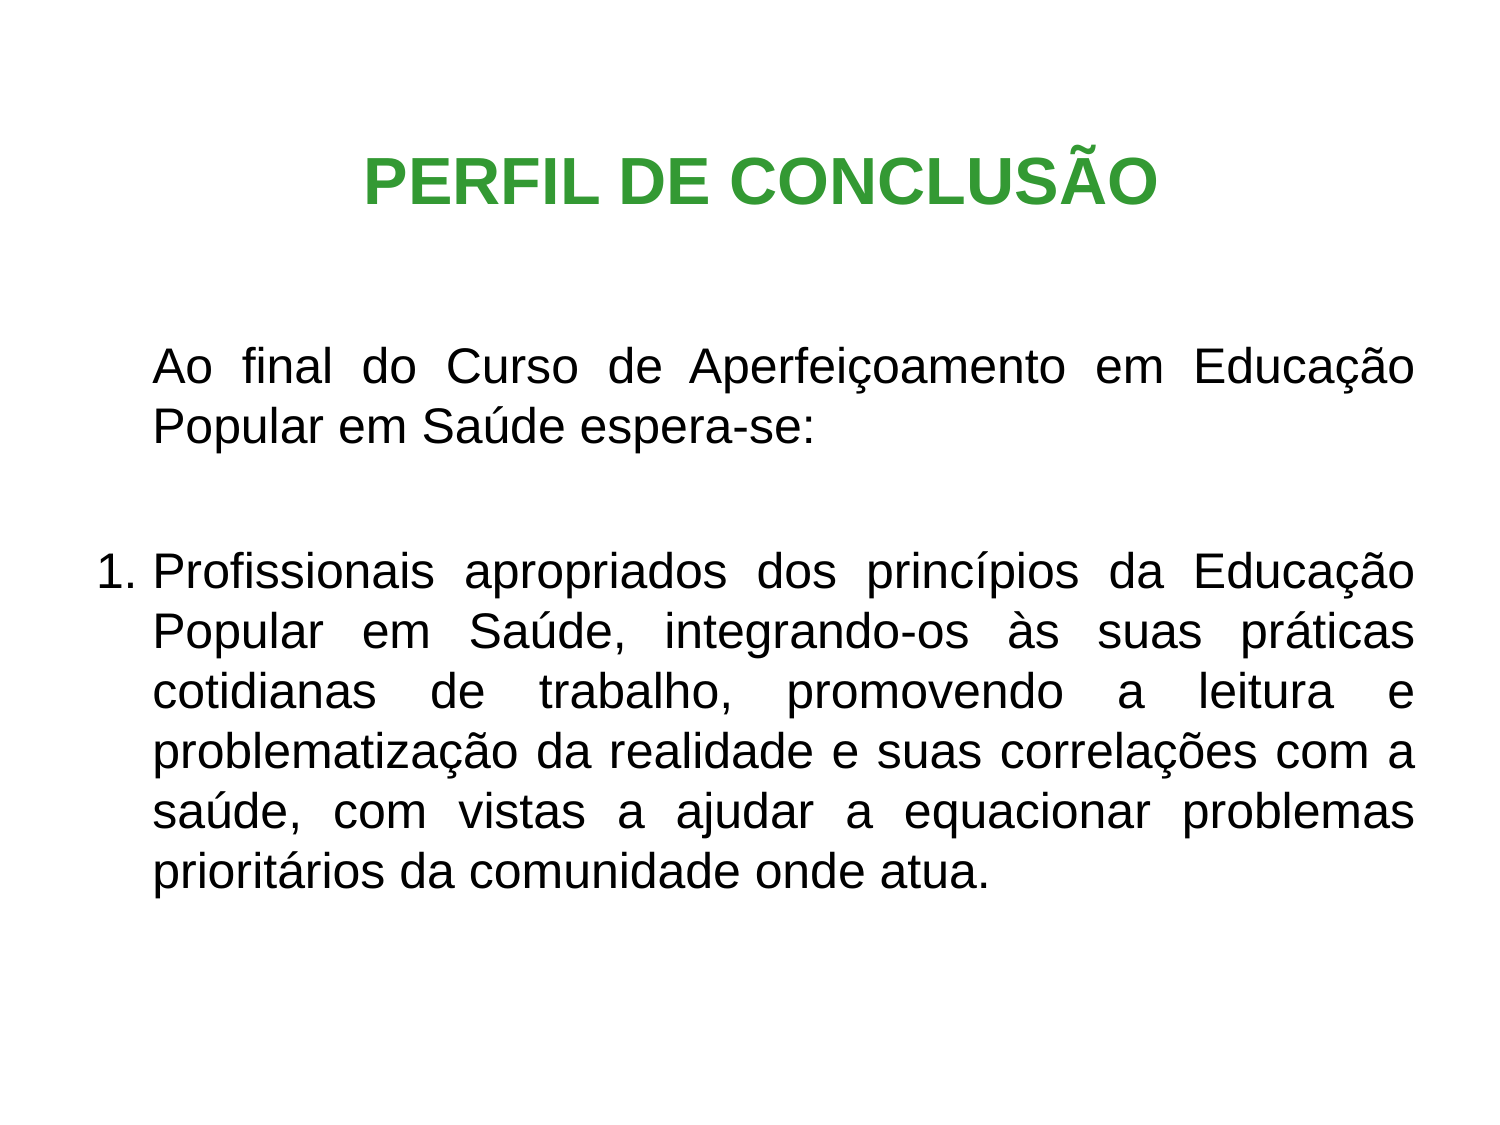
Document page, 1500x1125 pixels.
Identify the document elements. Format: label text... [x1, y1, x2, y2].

title PERFIL DE CONCLUSÃO [312, 129, 1212, 227]
list Ao final do Curso de Aperfeiçoamento em Educação Popular em Saúde espera-se: Profissionais apropriados dos princípios da Educação Popular em Saúde, integrando-os às suas práticas cotidianas de trabalho, promovendo a leitura e problematização da realidade e suas correlações com a saúde, com vistas a ajudar a equacionar problemas prioritários da comunidade onde atua. [87, 325, 1424, 989]
